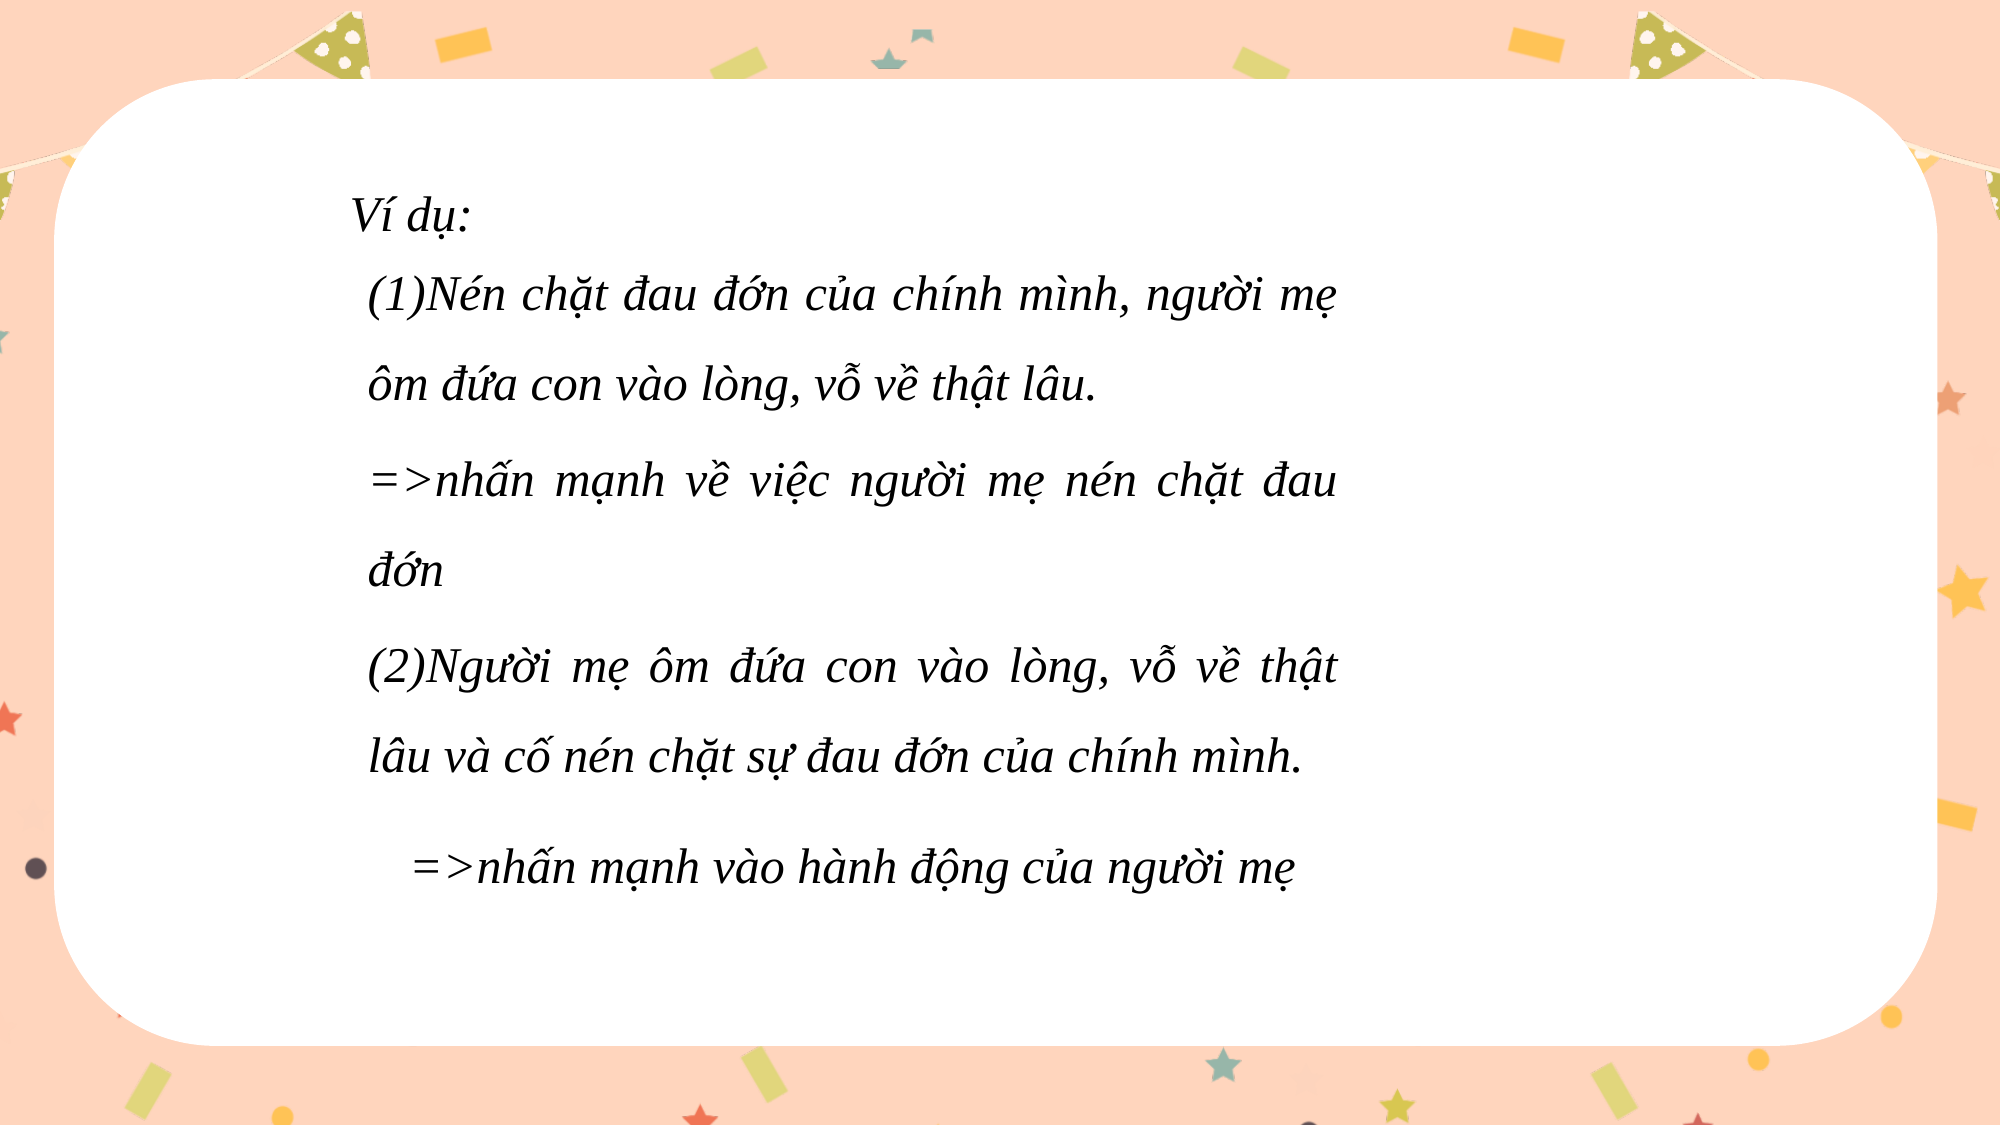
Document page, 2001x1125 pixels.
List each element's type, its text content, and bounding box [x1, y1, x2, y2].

text_box =>nhấn mạnh về việc người mẹ nén chặt đau đớn [352, 409, 1353, 595]
text_box =>nhấn mạnh vào hành động của người mẹ [394, 826, 1311, 901]
text_box Ví dụ: [334, 144, 1591, 249]
picture [0, 0, 2000, 1125]
text_box (2)Người mẹ ôm đứa con vào lòng, vỗ về thật lâu và cố nén chặt sự đau đớn của chính mình. [352, 595, 1353, 790]
text_box (1)Nén chặt đau đớn của chính mình, người mẹ ôm đứa con vào lòng, vỗ về thật lâu. [352, 223, 1353, 409]
